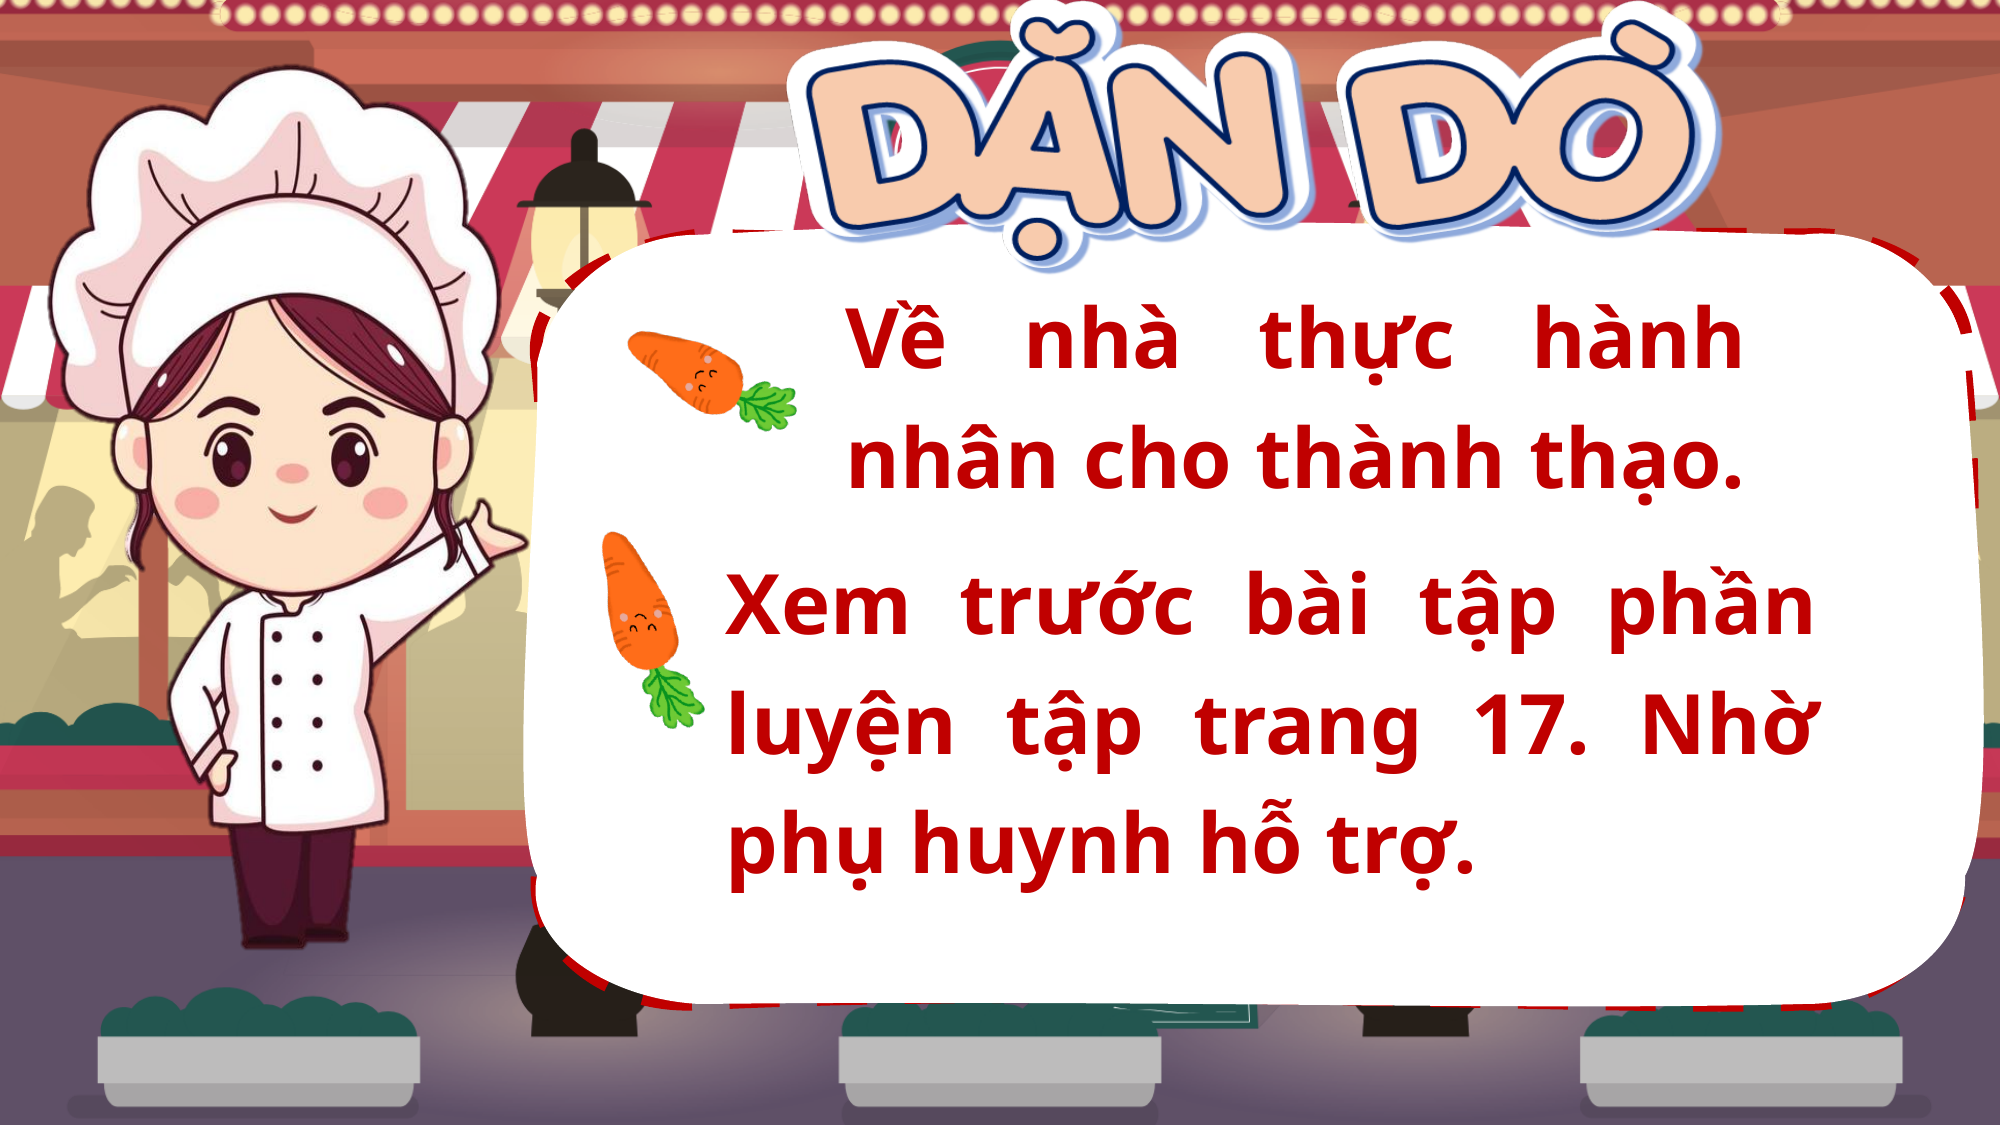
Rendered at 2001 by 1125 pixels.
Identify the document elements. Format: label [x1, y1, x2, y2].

text_box [622, 258, 1762, 516]
picture [0, 0, 2000, 1125]
text_box [585, 521, 1834, 902]
